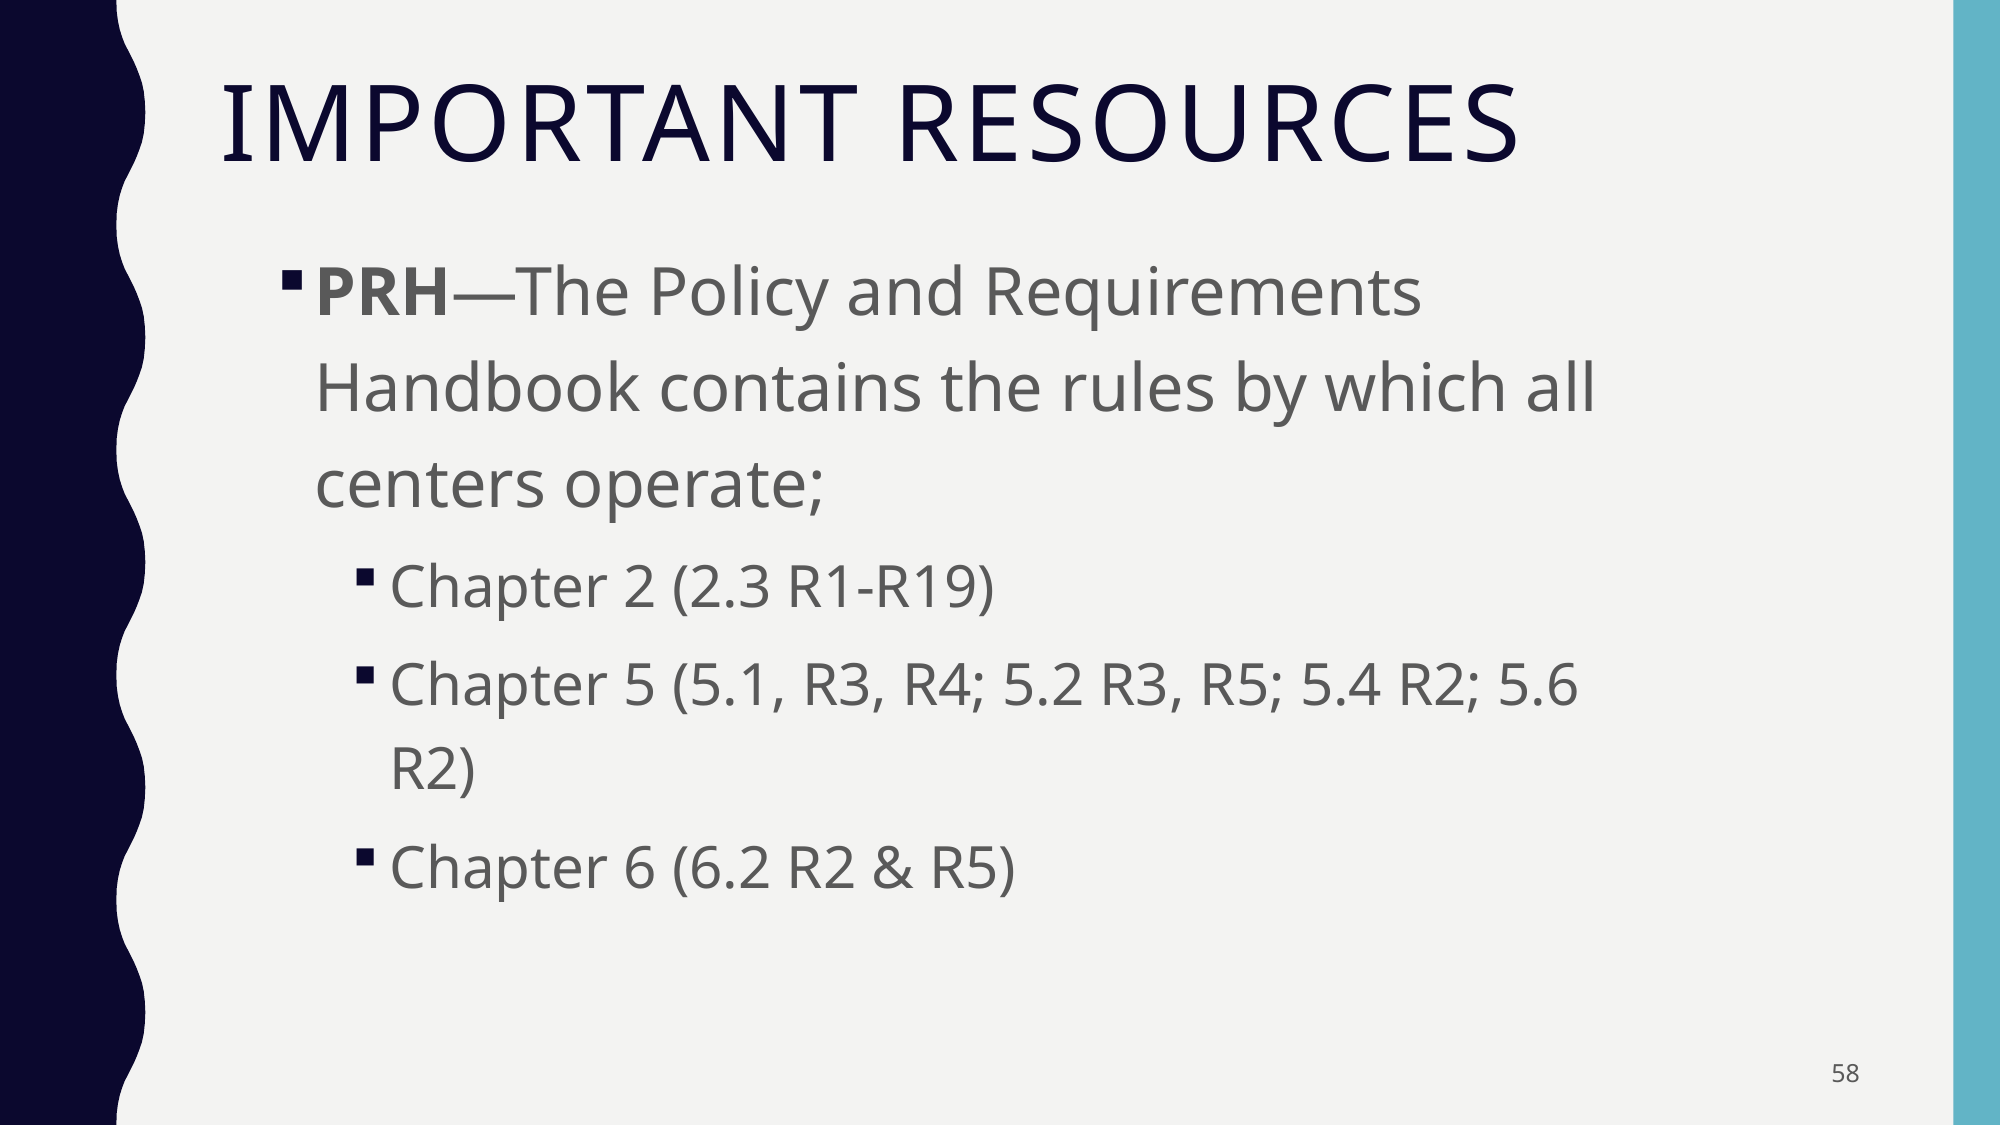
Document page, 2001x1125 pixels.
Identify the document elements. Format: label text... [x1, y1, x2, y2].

slide_number 58 [1412, 1045, 1875, 1103]
title Important Resources [205, 62, 1875, 308]
list PRH—The Policy and Requirements Handbook contains the rules by which all centers operate; Chapter 2 (2.3 R1-R19) Chapter 5 (5.1, R3, R4; 5.2 R3, R5; 5.4 R2; 5.6 R2) Chapter 6 (6.2 R2 & R5) [186, 224, 1675, 1125]
